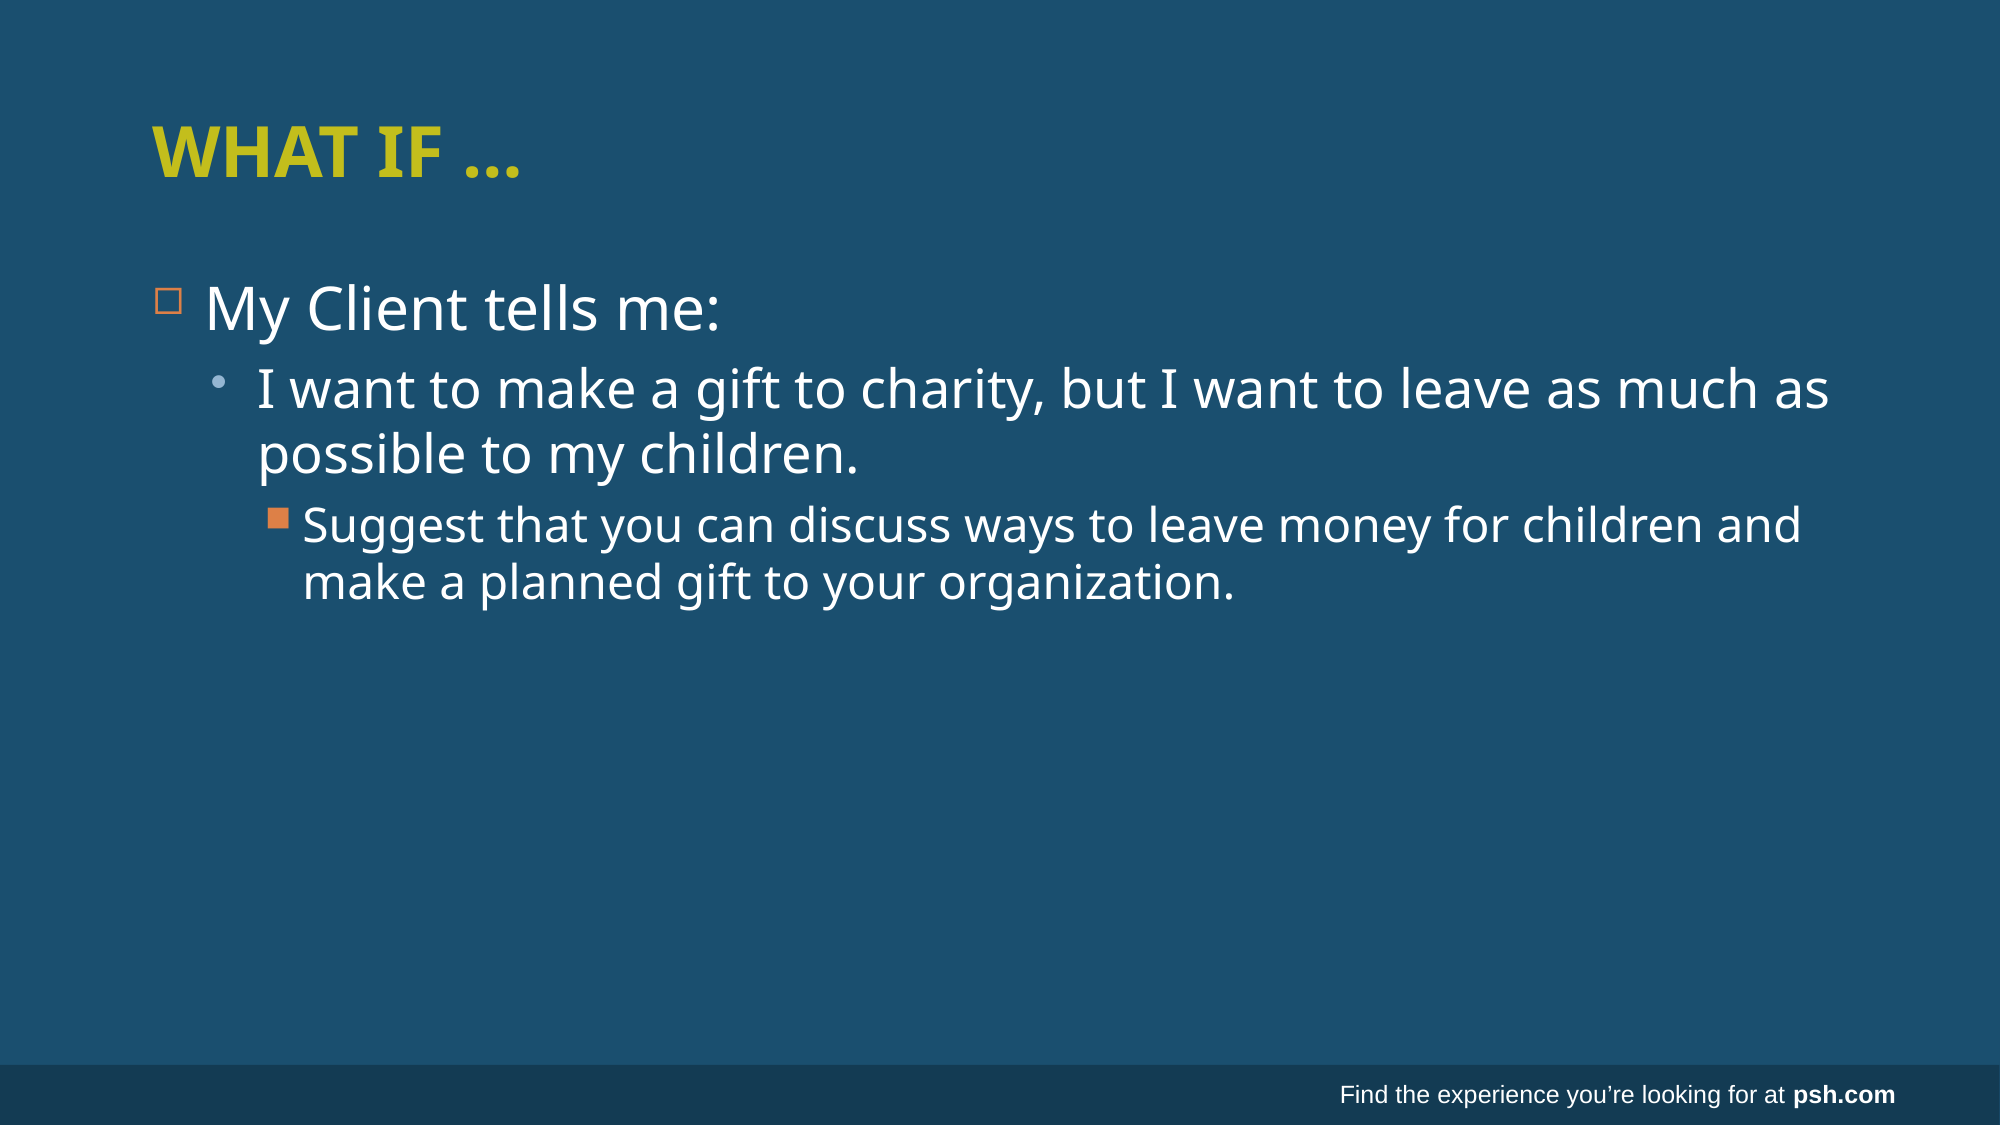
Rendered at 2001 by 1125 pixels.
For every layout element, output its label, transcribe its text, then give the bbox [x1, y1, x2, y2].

list My Client tells me: I want to make a gift to charity, but I want to leave as much as possible to my children. Suggest that you can discuss ways to leave money for children and make a planned gift to your organization. [137, 262, 1863, 1014]
title What if … [137, 59, 1863, 200]
